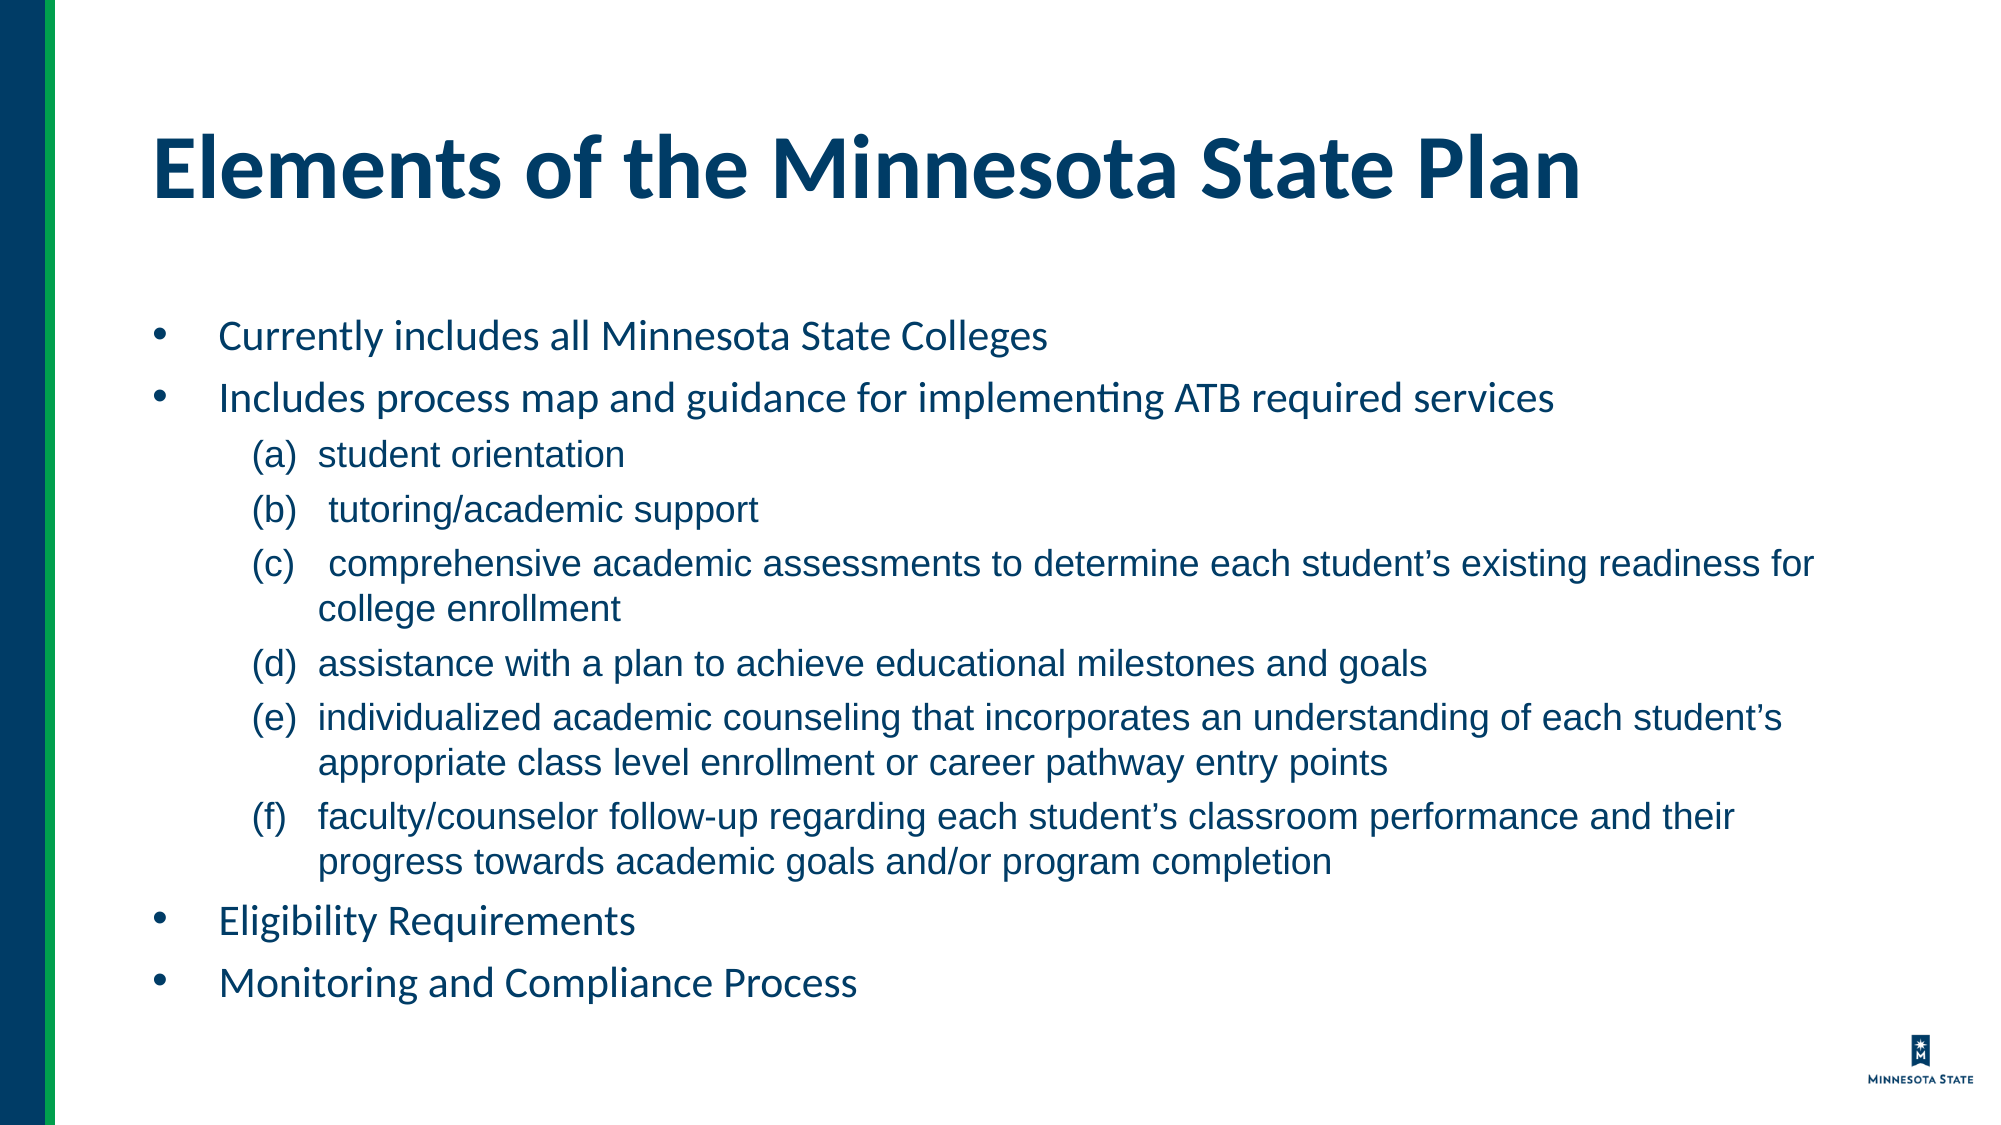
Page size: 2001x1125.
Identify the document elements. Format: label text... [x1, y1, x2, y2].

list Currently includes all Minnesota State Colleges Includes process map and guidance for implementing ATB required services student orientation tutoring/academic support comprehensive academic assessments to determine each student’s existing readiness for college enrollment assistance with a plan to achieve educational milestones and goals individualized academic counseling that incorporates an understanding of each student’s appropriate class level enrollment or career pathway entry points faculty/counselor follow-up regarding each student’s classroom performance and their progress towards academic goals and/or program completion Eligibility Requirements Monitoring and Compliance Process [137, 299, 1863, 1014]
title Elements of the Minnesota State Plan [137, 59, 1863, 278]
picture [1823, 1028, 2001, 1095]
